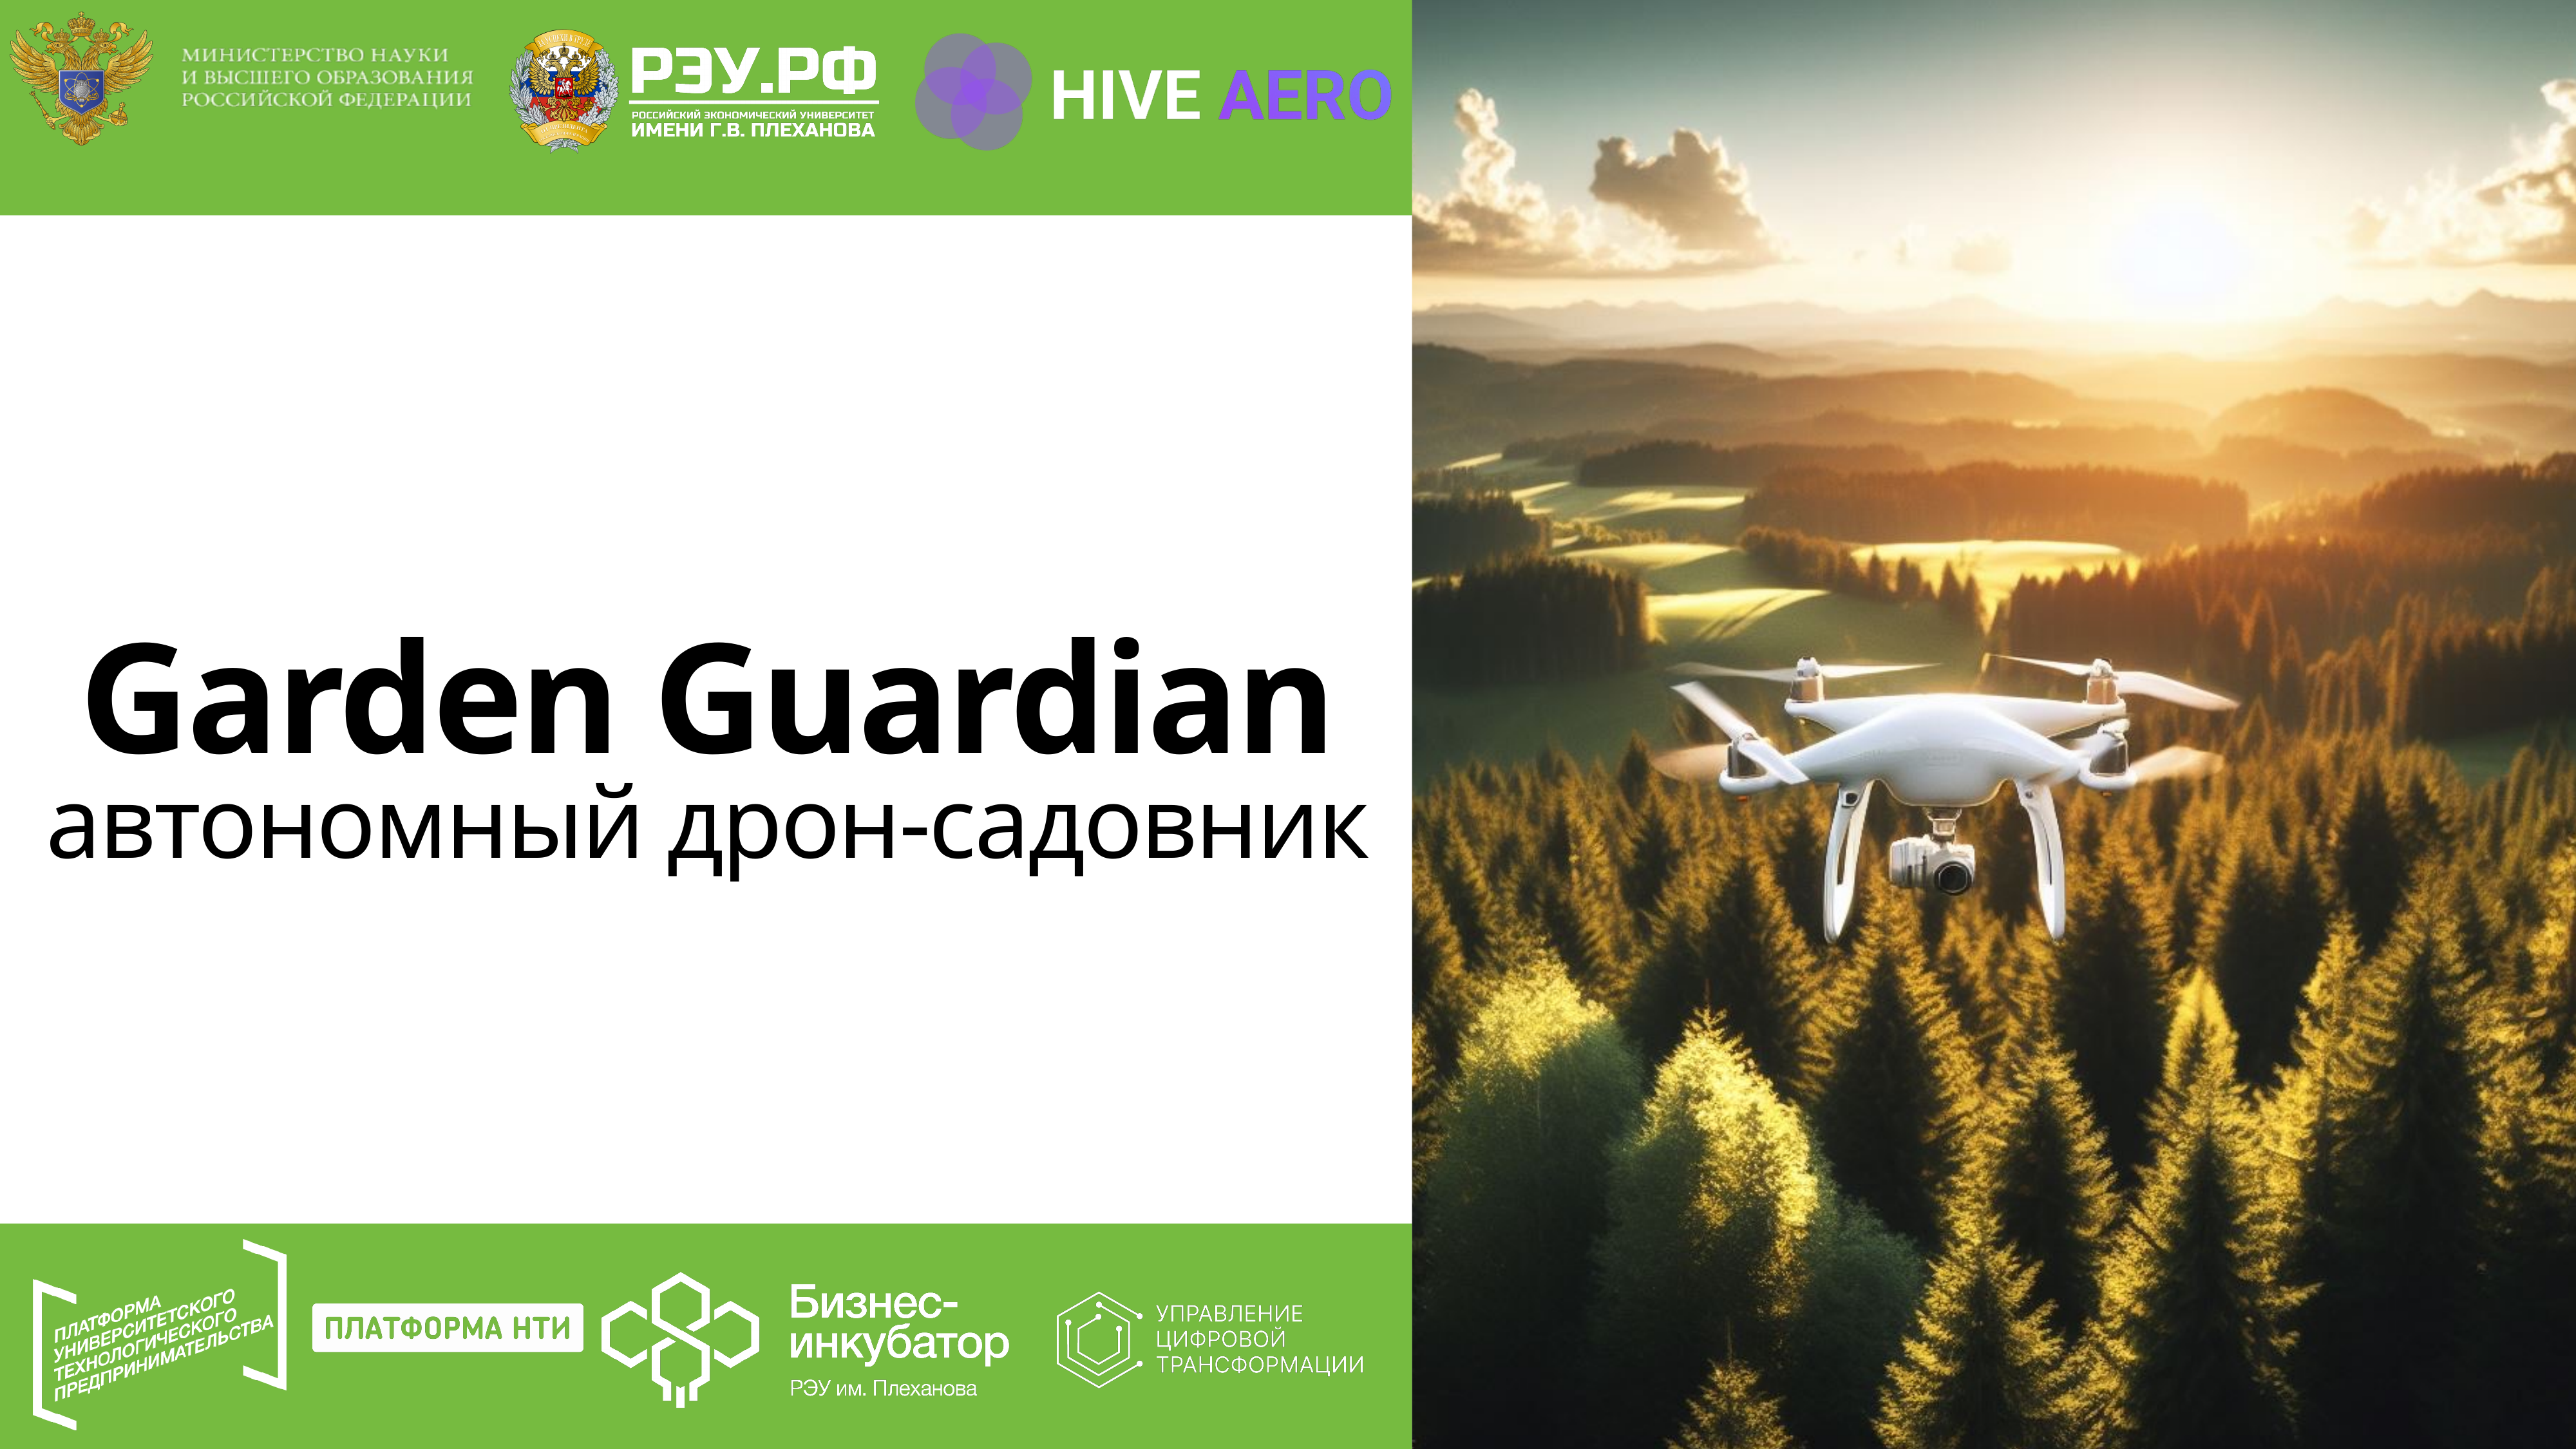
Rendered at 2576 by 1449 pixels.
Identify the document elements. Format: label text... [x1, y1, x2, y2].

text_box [9, 0, 479, 153]
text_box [1412, 0, 2576, 1449]
picture [915, 32, 1395, 151]
text_box [0, 1223, 1412, 1449]
picture [505, 21, 881, 162]
text_box [0, 0, 1412, 216]
title Garden Guardian автономный дрон-садовник [38, 573, 1378, 883]
picture [33, 1237, 289, 1432]
picture [312, 1279, 585, 1378]
picture [601, 1271, 1011, 1408]
picture [1057, 1291, 1366, 1388]
